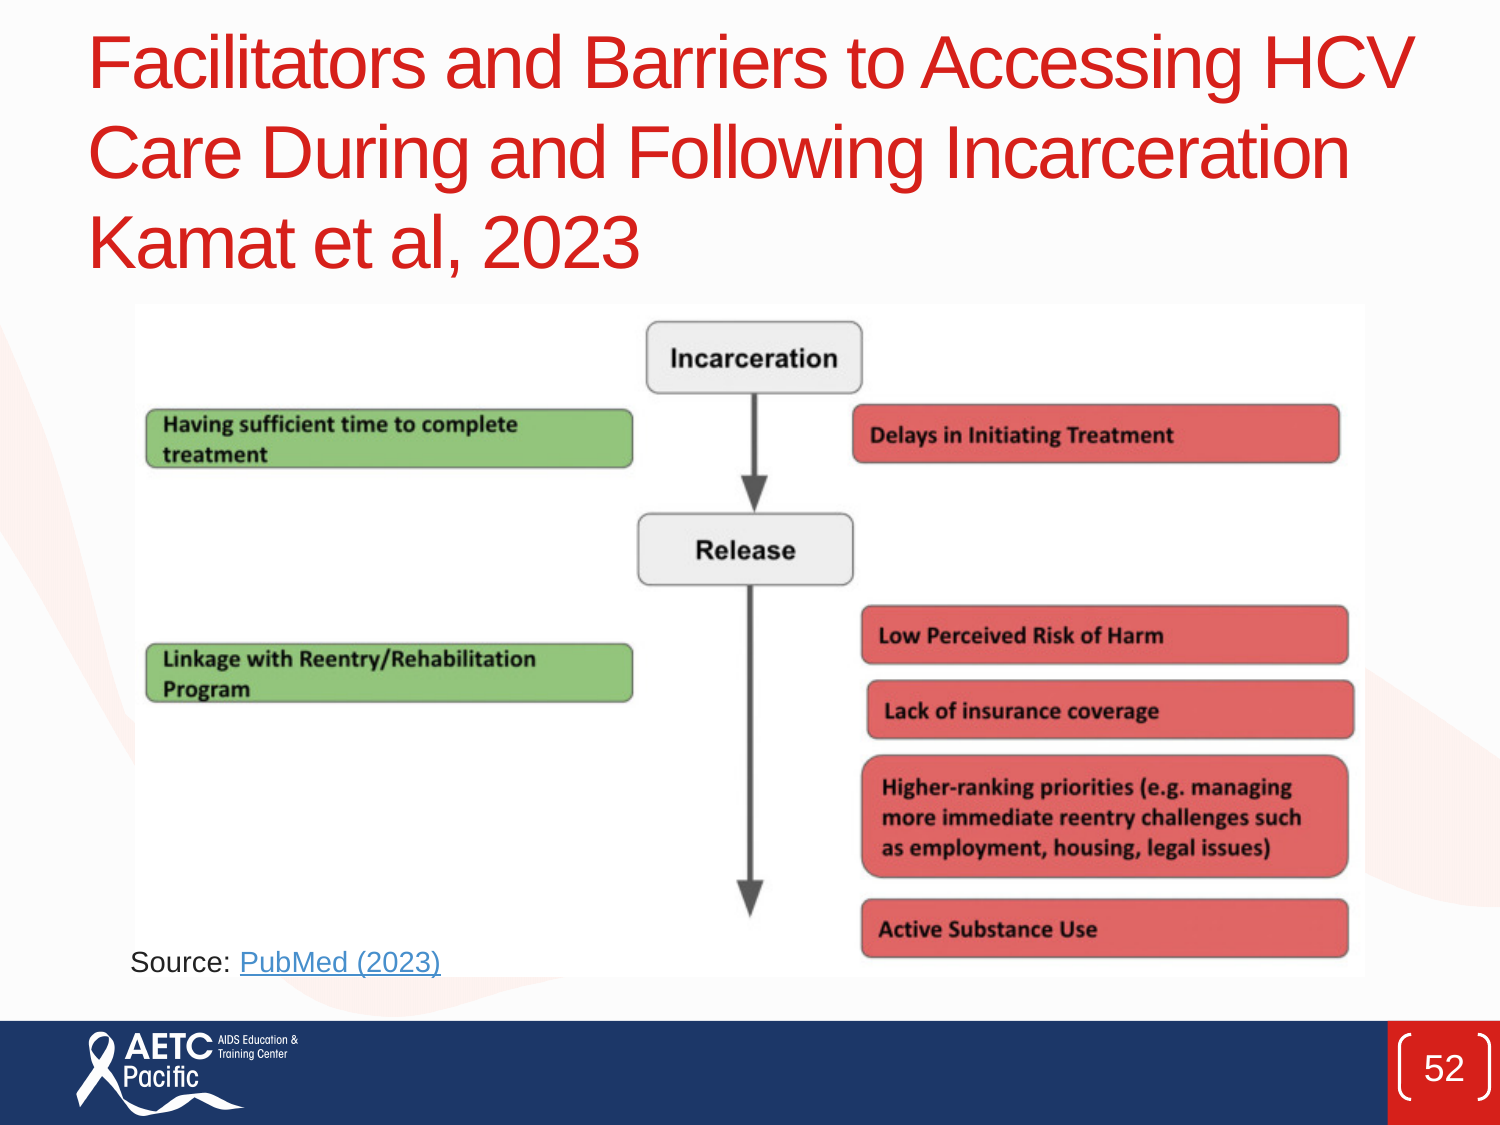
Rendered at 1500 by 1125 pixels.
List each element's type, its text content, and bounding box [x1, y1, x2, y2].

picture [75, 1029, 299, 1120]
title Facilitators and Barriers to Accessing HCV Care During and Following Incarceration Kamat et al, 2023 [72, 54, 1437, 243]
text_box Source: PubMed (2023) [115, 935, 549, 986]
slide_number 52 [1397, 1032, 1492, 1101]
picture [0, 0, 1500, 1017]
